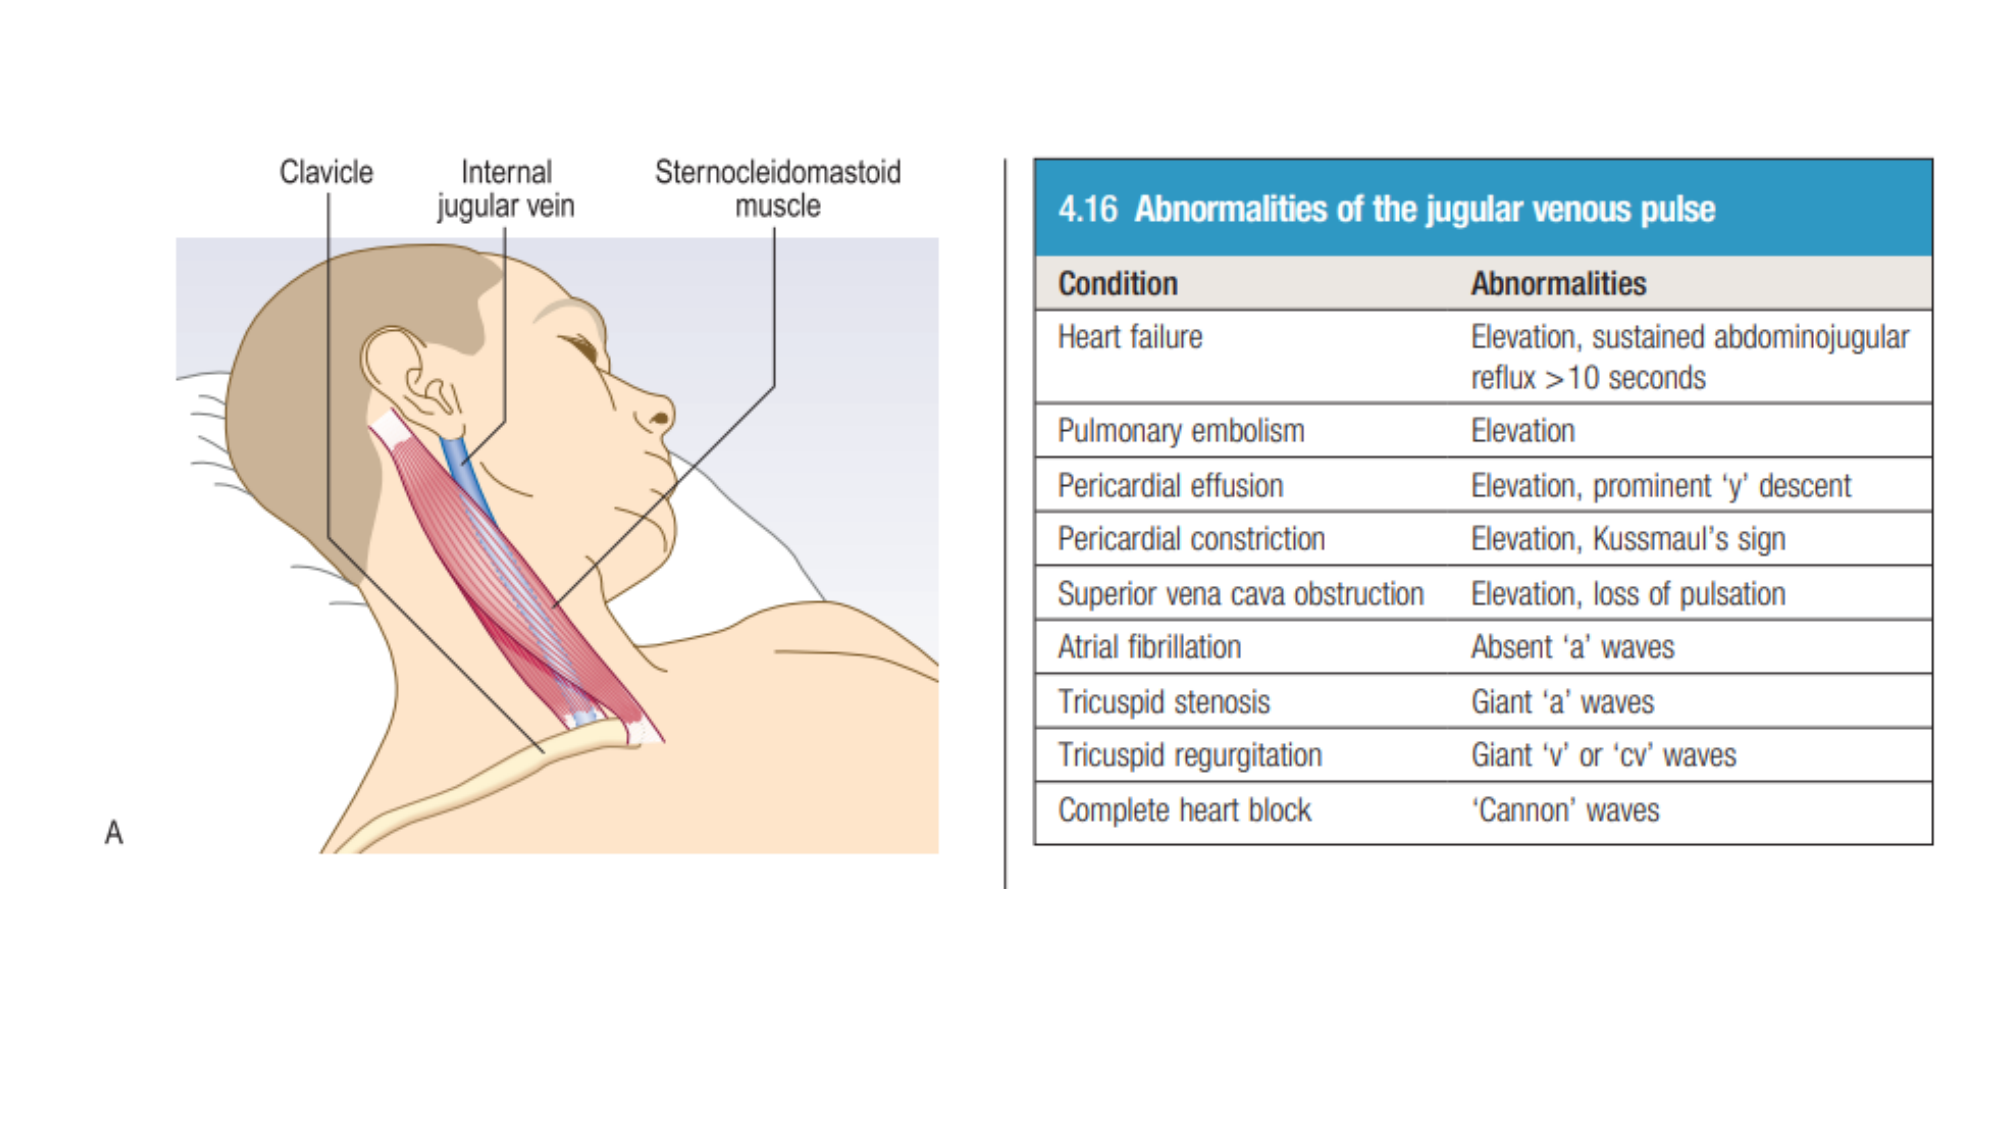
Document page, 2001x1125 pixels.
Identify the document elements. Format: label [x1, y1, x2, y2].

list [38, 126, 1971, 889]
